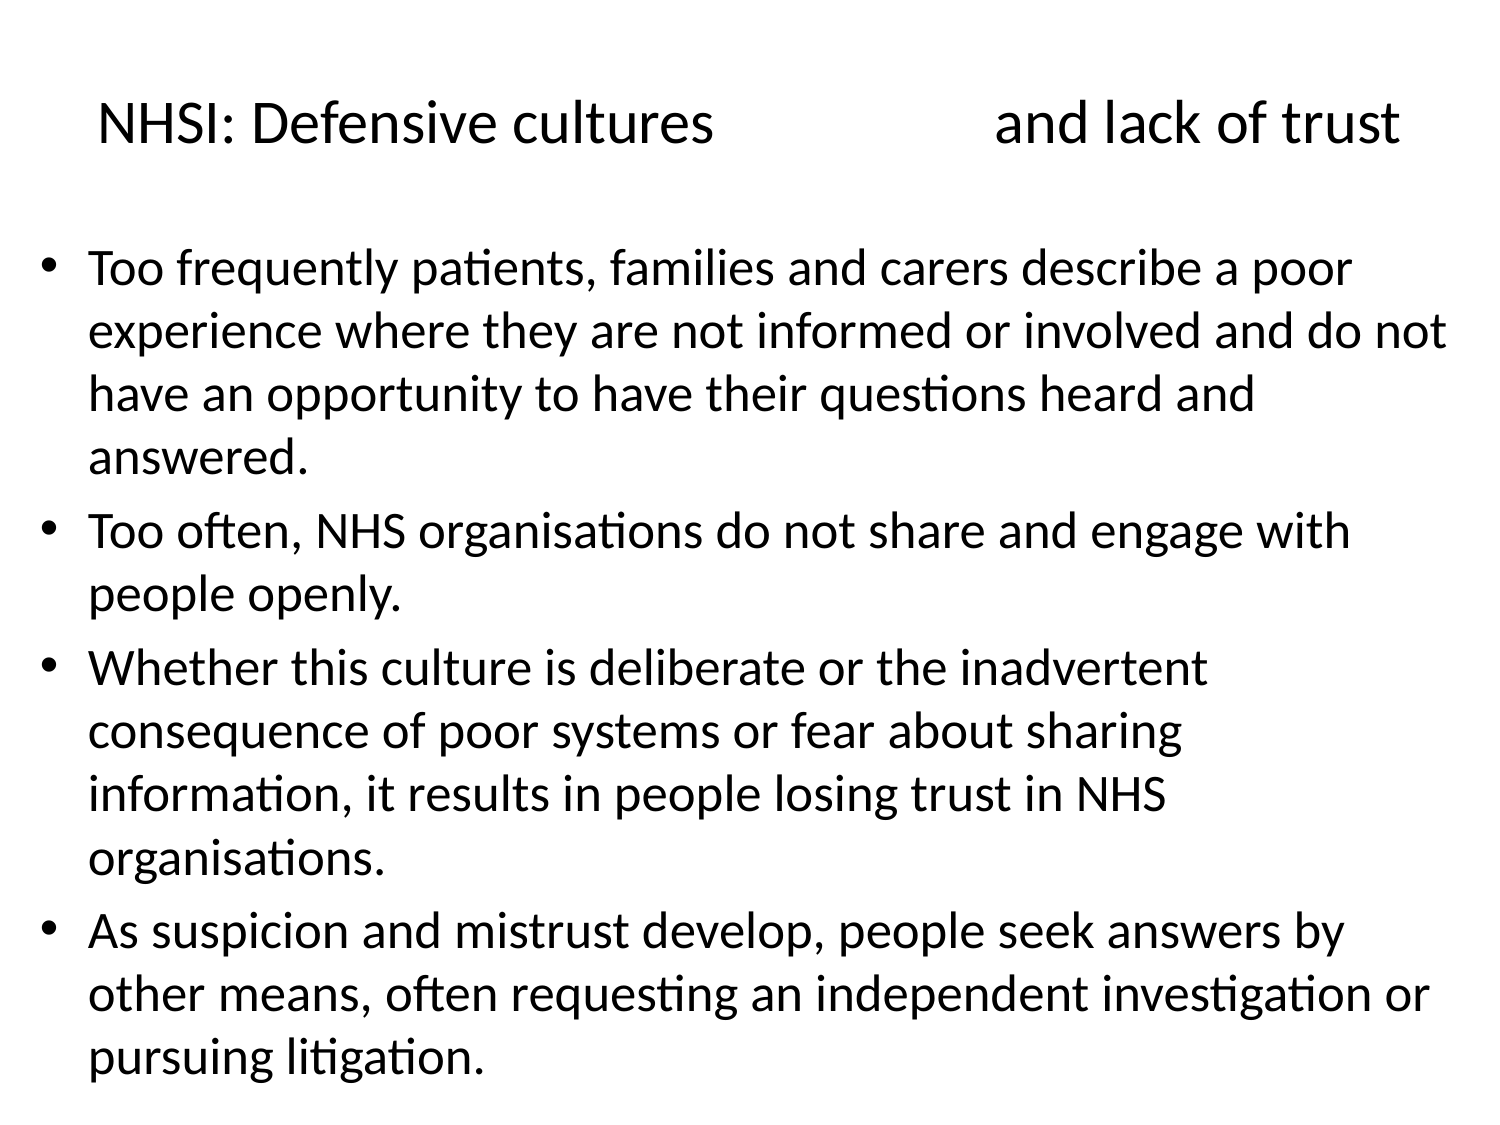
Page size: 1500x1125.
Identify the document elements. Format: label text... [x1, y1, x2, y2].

list Too frequently patients, families and carers describe a poor experience where they are not informed or involved and do not have an opportunity to have their questions heard and answered. Too often, NHS organisations do not share and engage with people openly. Whether this culture is deliberate or the inadvertent consequence of poor systems or fear about sharing information, it results in people losing trust in NHS organisations. As suspicion and mistrust develop, people seek answers by other means, often requesting an independent investigation or pursuing litigation. [24, 224, 1475, 1100]
title NHSI: Defensive cultures and lack of trust [75, 37, 1425, 200]
